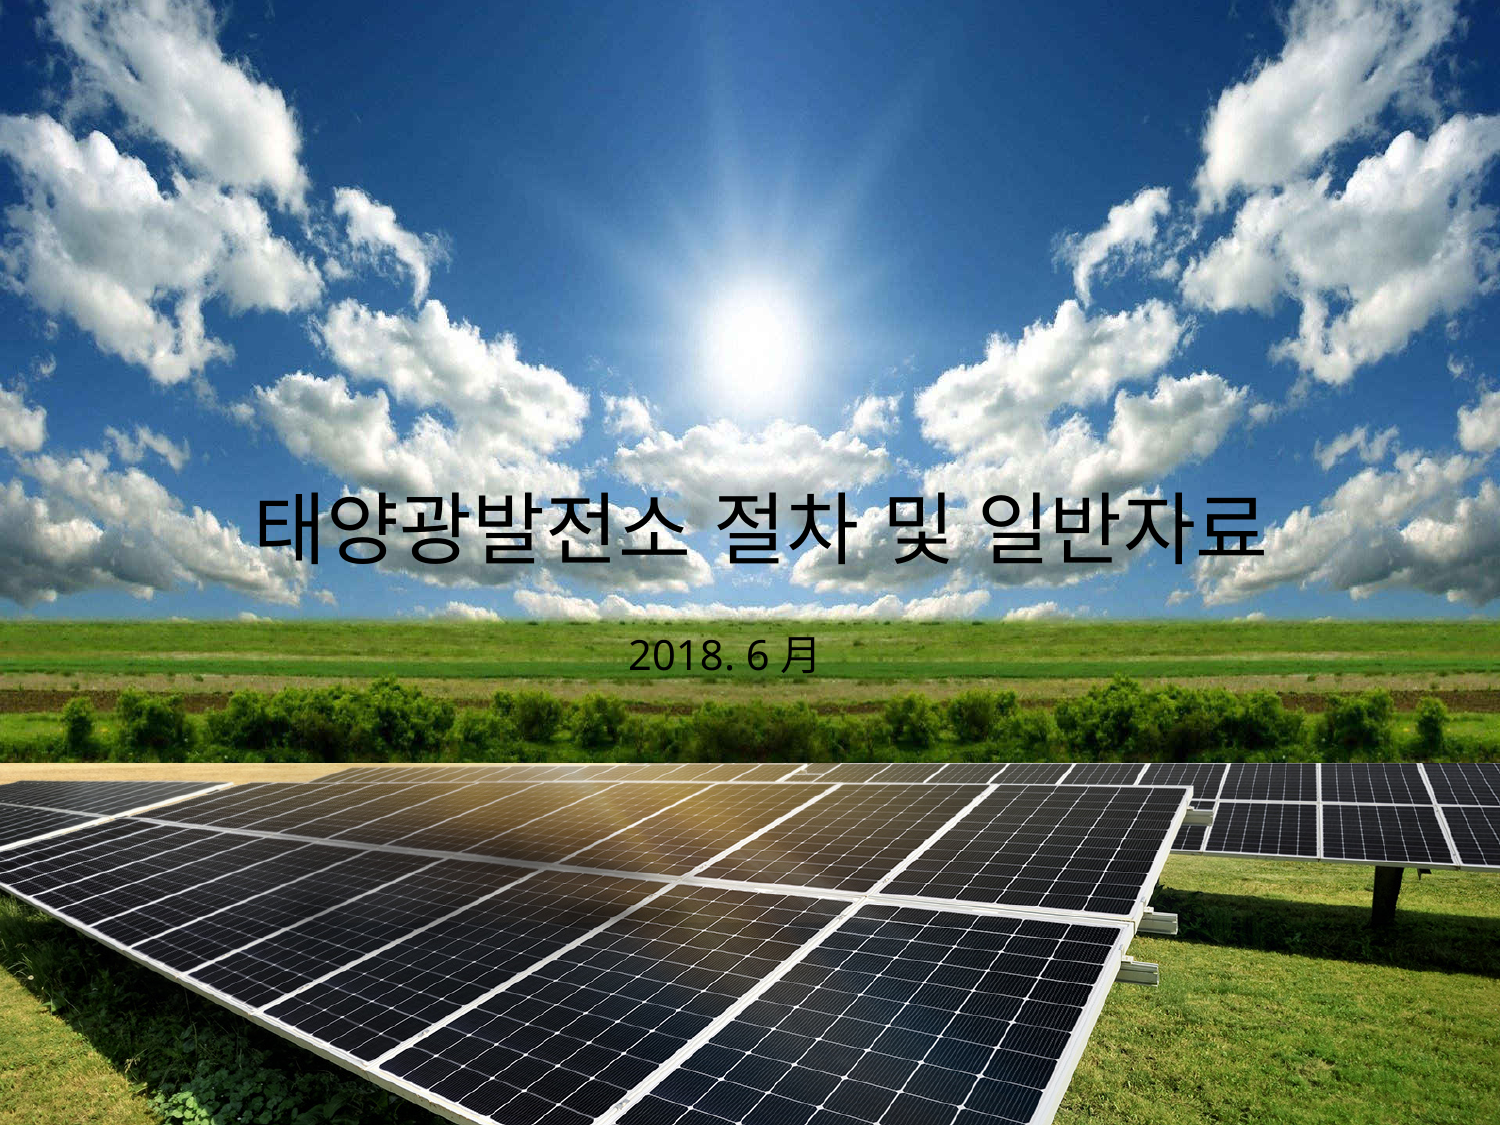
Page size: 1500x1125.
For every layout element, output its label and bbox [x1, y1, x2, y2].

text_box [0, 0, 1500, 1125]
